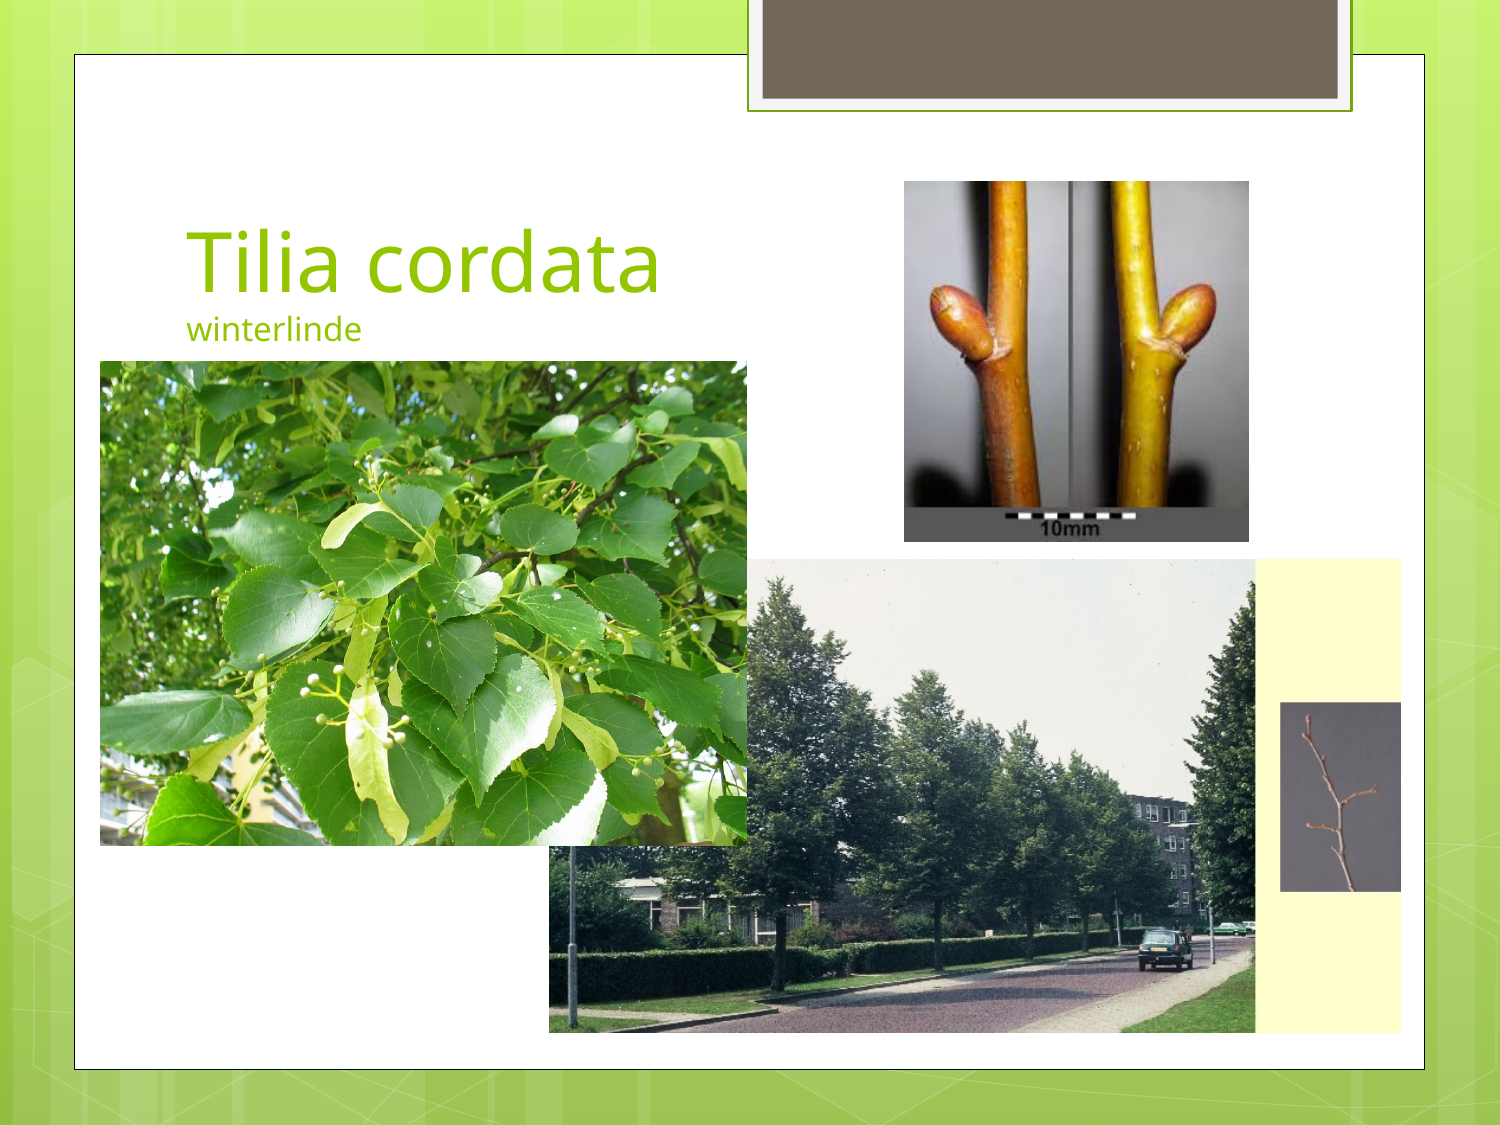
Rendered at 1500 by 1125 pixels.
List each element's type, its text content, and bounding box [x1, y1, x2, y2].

title Tilia cordata winterlinde [171, 168, 1324, 357]
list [904, 181, 1249, 542]
picture [100, 361, 1401, 1034]
